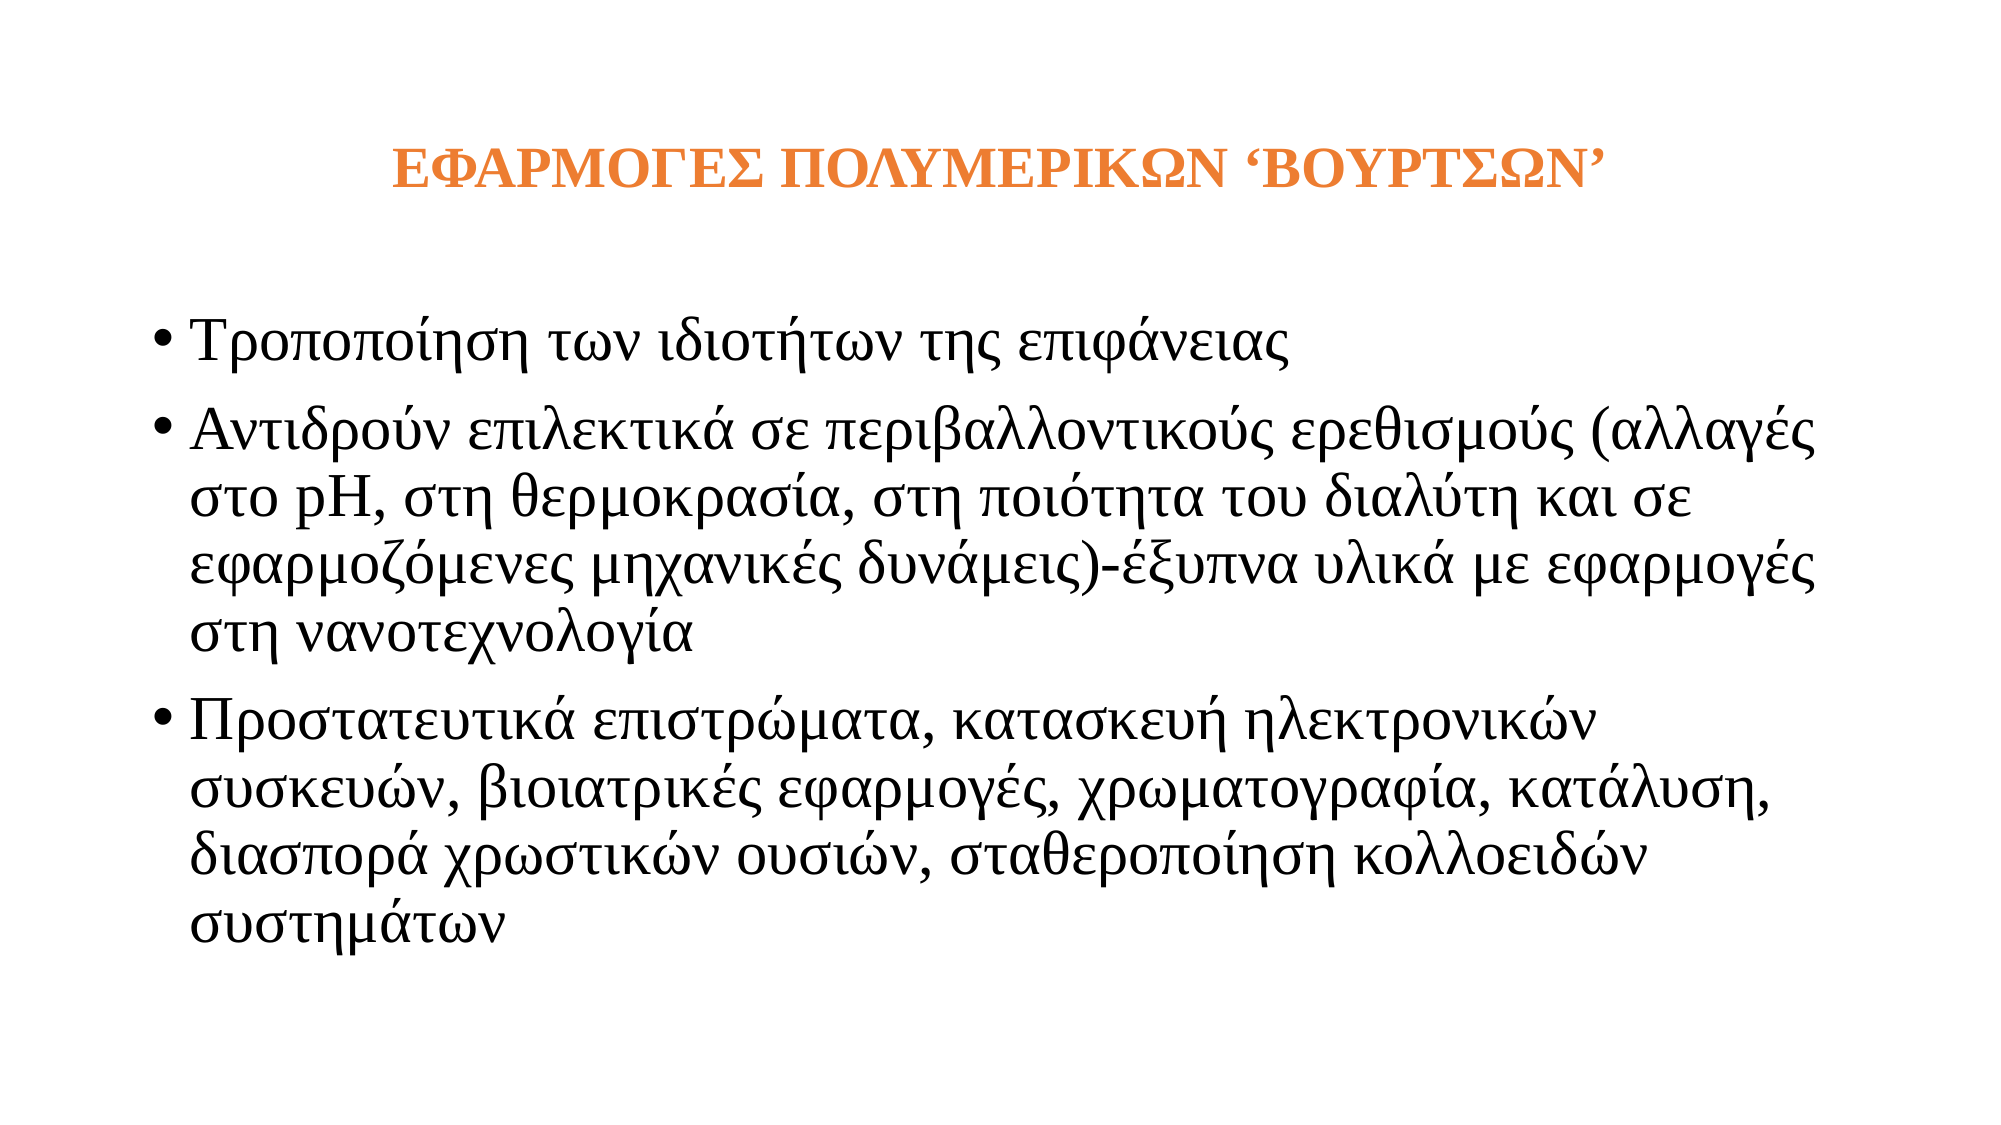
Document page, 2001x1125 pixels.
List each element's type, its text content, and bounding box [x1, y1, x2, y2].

title ΕΦΑΡΜΟΓΕΣ ΠΟΛΥΜΕΡΙΚΩΝ ‘ΒΟΥΡΤΣΩΝ’ [137, 59, 1863, 278]
list Τροποποίηση των ιδιοτήτων της επιφάνειας Αντιδρούν επιλεκτικά σε περιβαλλοντικούς ερεθισμούς (αλλαγές στο pH, στη θερμοκρασία, στη ποιότητα του διαλύτη και σε εφαρμοζόμενες μηχανικές δυνάμεις)-έξυπνα υλικά με εφαρμογές στη νανοτεχνολογία Προστατευτικά επιστρώματα, κατασκευή ηλεκτρονικών συσκευών, βιοιατρικές εφαρμογές, χρωματογραφία, κατάλυση, διασπορά χρωστικών ουσιών, σταθεροποίηση κολλοειδών συστημάτων [137, 299, 1863, 1014]
